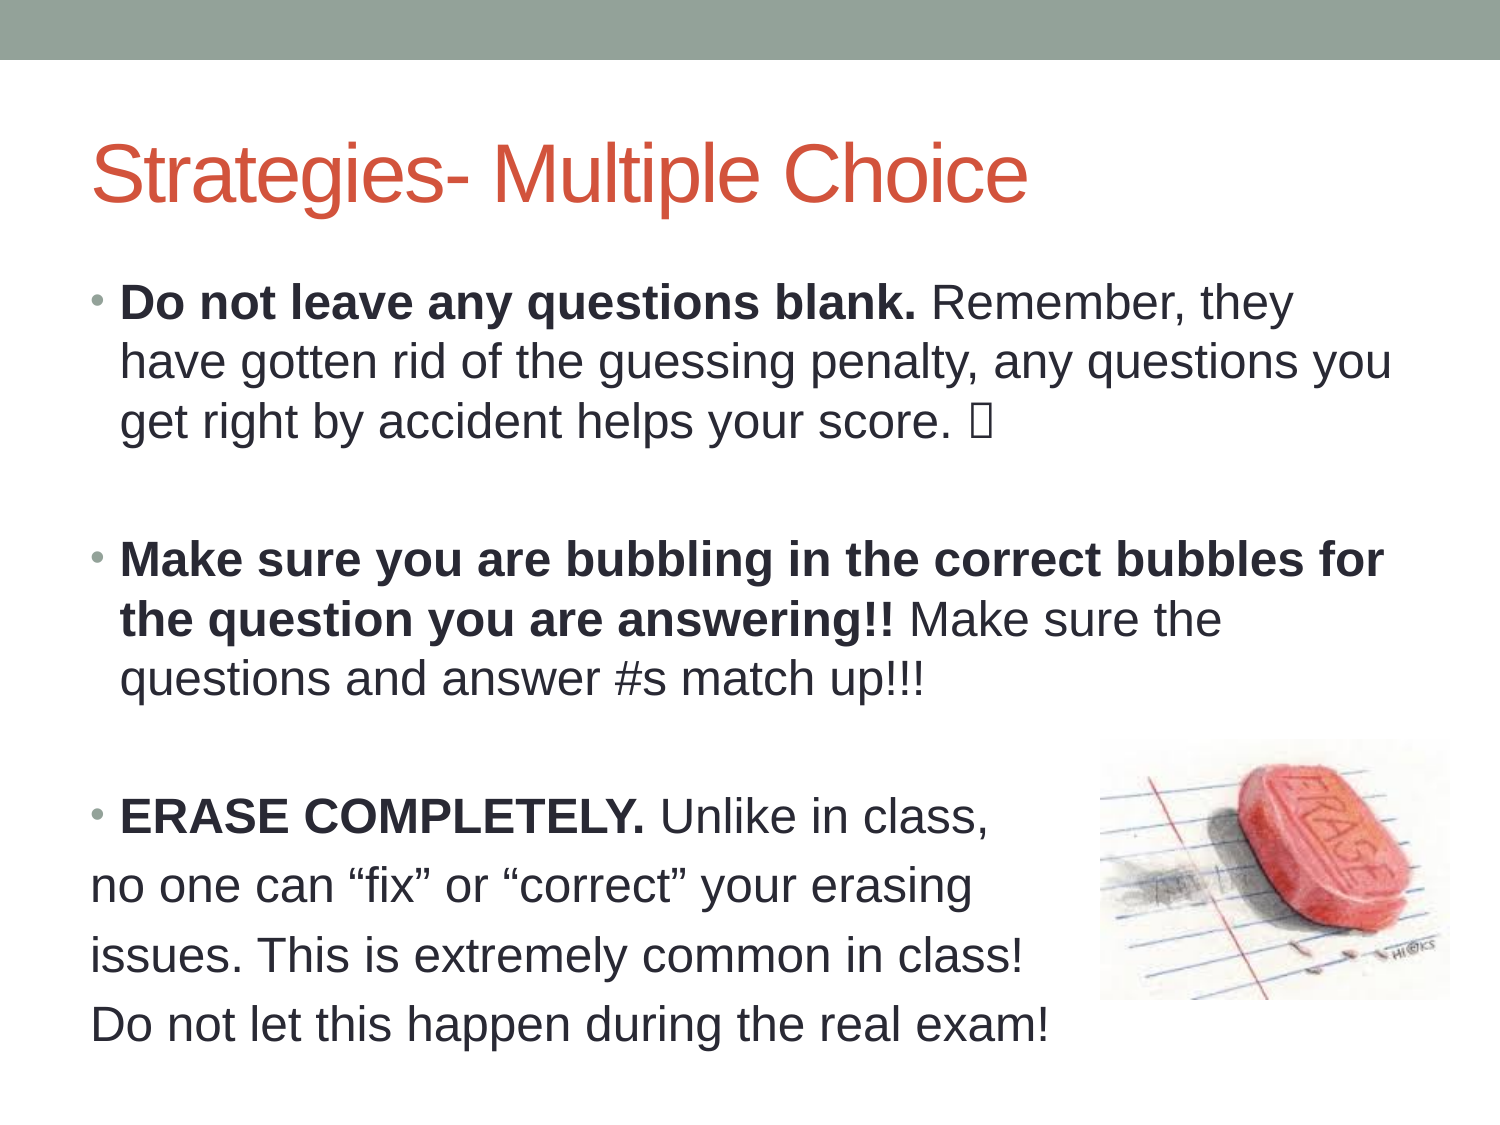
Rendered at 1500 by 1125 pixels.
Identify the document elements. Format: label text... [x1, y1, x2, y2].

list Do not leave any questions blank. Remember, they have gotten rid of the guessing penalty, any questions you get right by accident helps your score.  Make sure you are bubbling in the correct bubbles for the question you are answering!! Make sure the questions and answer #s match up!!! ERASE COMPLETELY. Unlike in class, no one can “fix” or “correct” your erasing issues. This is extremely common in class! Do not let this happen during the real exam! [75, 262, 1425, 1063]
title Strategies- Multiple Choice [75, 87, 1425, 250]
picture [1099, 738, 1451, 1001]
